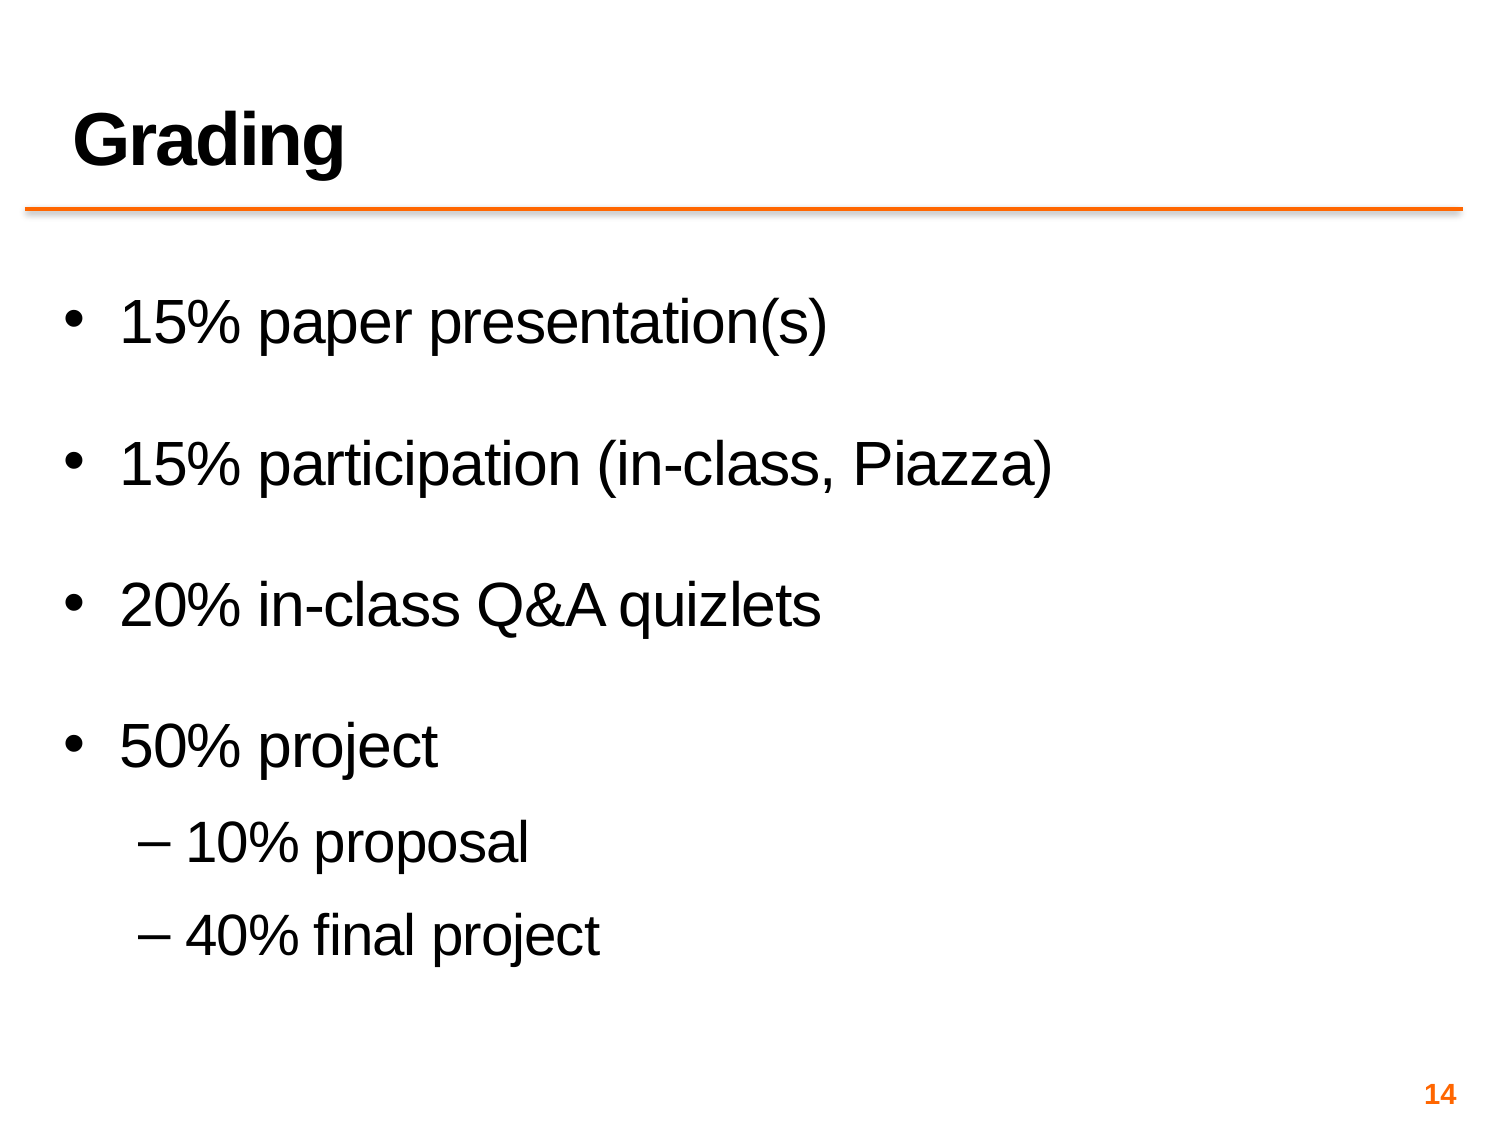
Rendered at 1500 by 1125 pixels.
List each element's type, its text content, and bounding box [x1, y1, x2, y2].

list 15% paper presentation(s) 15% participation (in-class, Piazza) 20% in-class Q&A quizlets 50% project 10% proposal 40% final project [57, 237, 1463, 1063]
title Grading [57, 12, 1463, 188]
slide_number 14 [1112, 1074, 1463, 1110]
